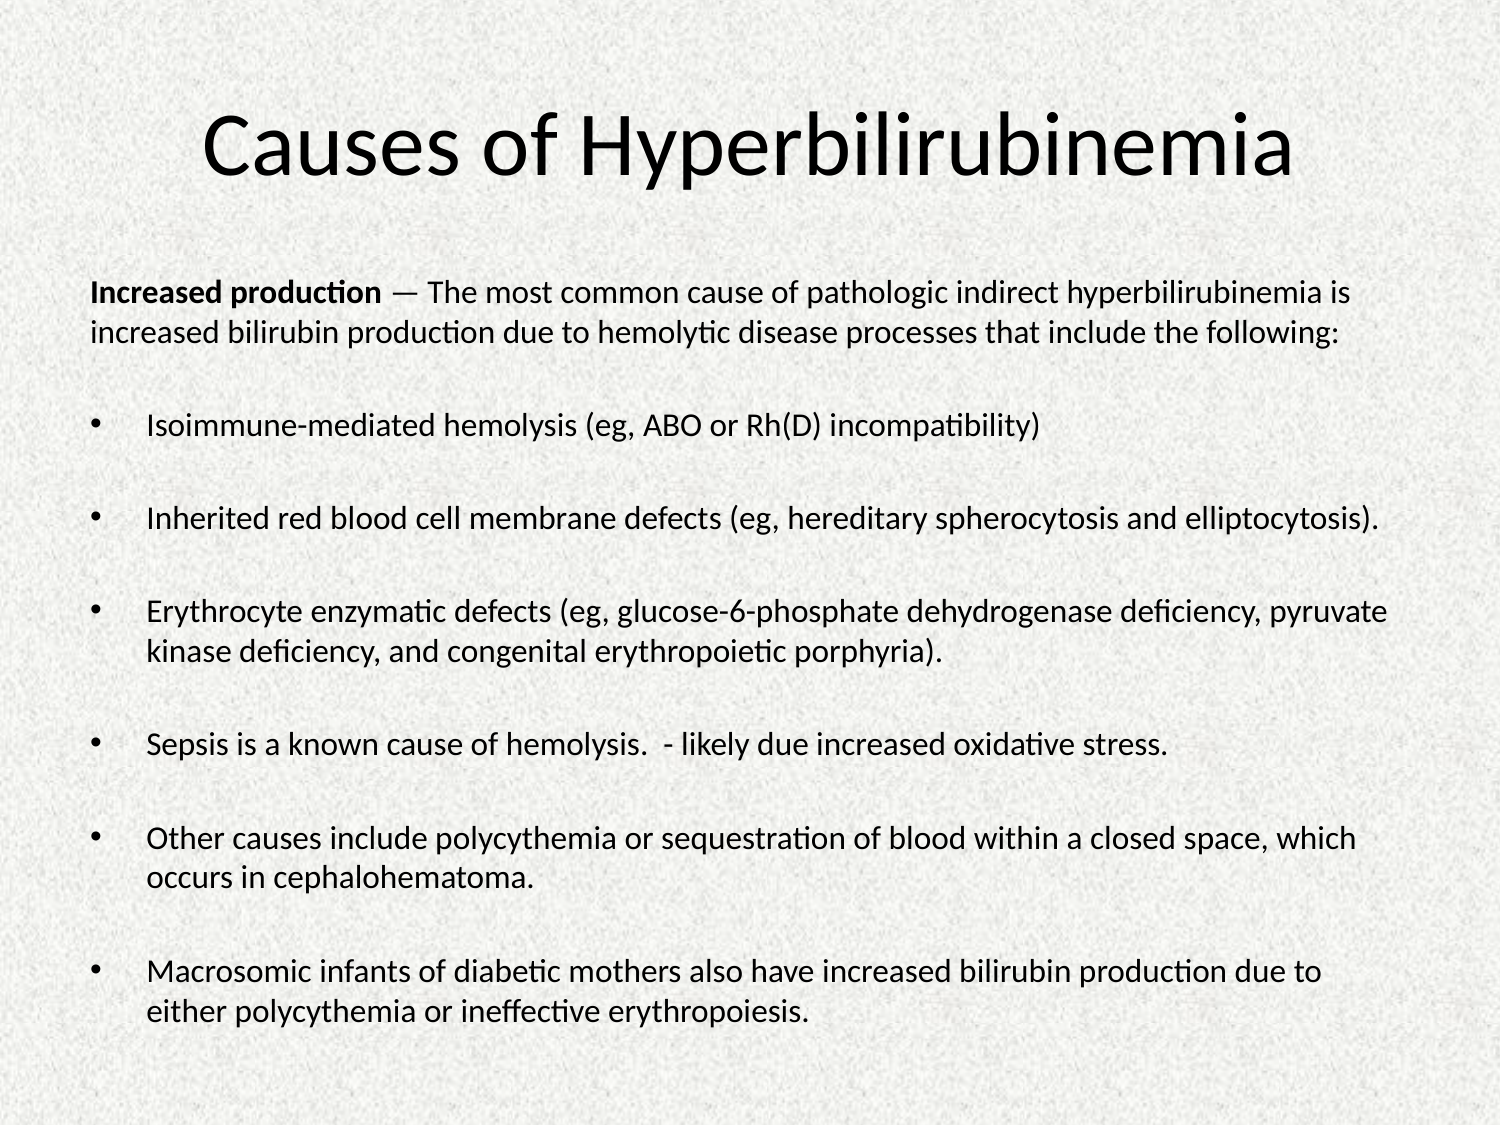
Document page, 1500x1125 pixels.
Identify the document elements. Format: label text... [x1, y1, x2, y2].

list Increased production — The most common cause of pathologic indirect hyperbilirubinemia is increased bilirubin production due to hemolytic disease processes that include the following: Isoimmune-mediated hemolysis (eg, ABO or Rh(D) incompatibility) Inherited red blood cell membrane defects (eg, hereditary spherocytosis and elliptocytosis). Erythrocyte enzymatic defects (eg, glucose-6-phosphate dehydrogenase deficiency, pyruvate kinase deficiency, and congenital erythropoietic porphyria). Sepsis is a known cause of hemolysis. - likely due increased oxidative stress. Other causes include polycythemia or sequestration of blood within a closed space, which occurs in cephalohematoma. Macrosomic infants of diabetic mothers also have increased bilirubin production due to either polycythemia or ineffective erythropoiesis. [75, 262, 1425, 1013]
title Causes of Hyperbilirubinemia [75, 45, 1425, 233]
